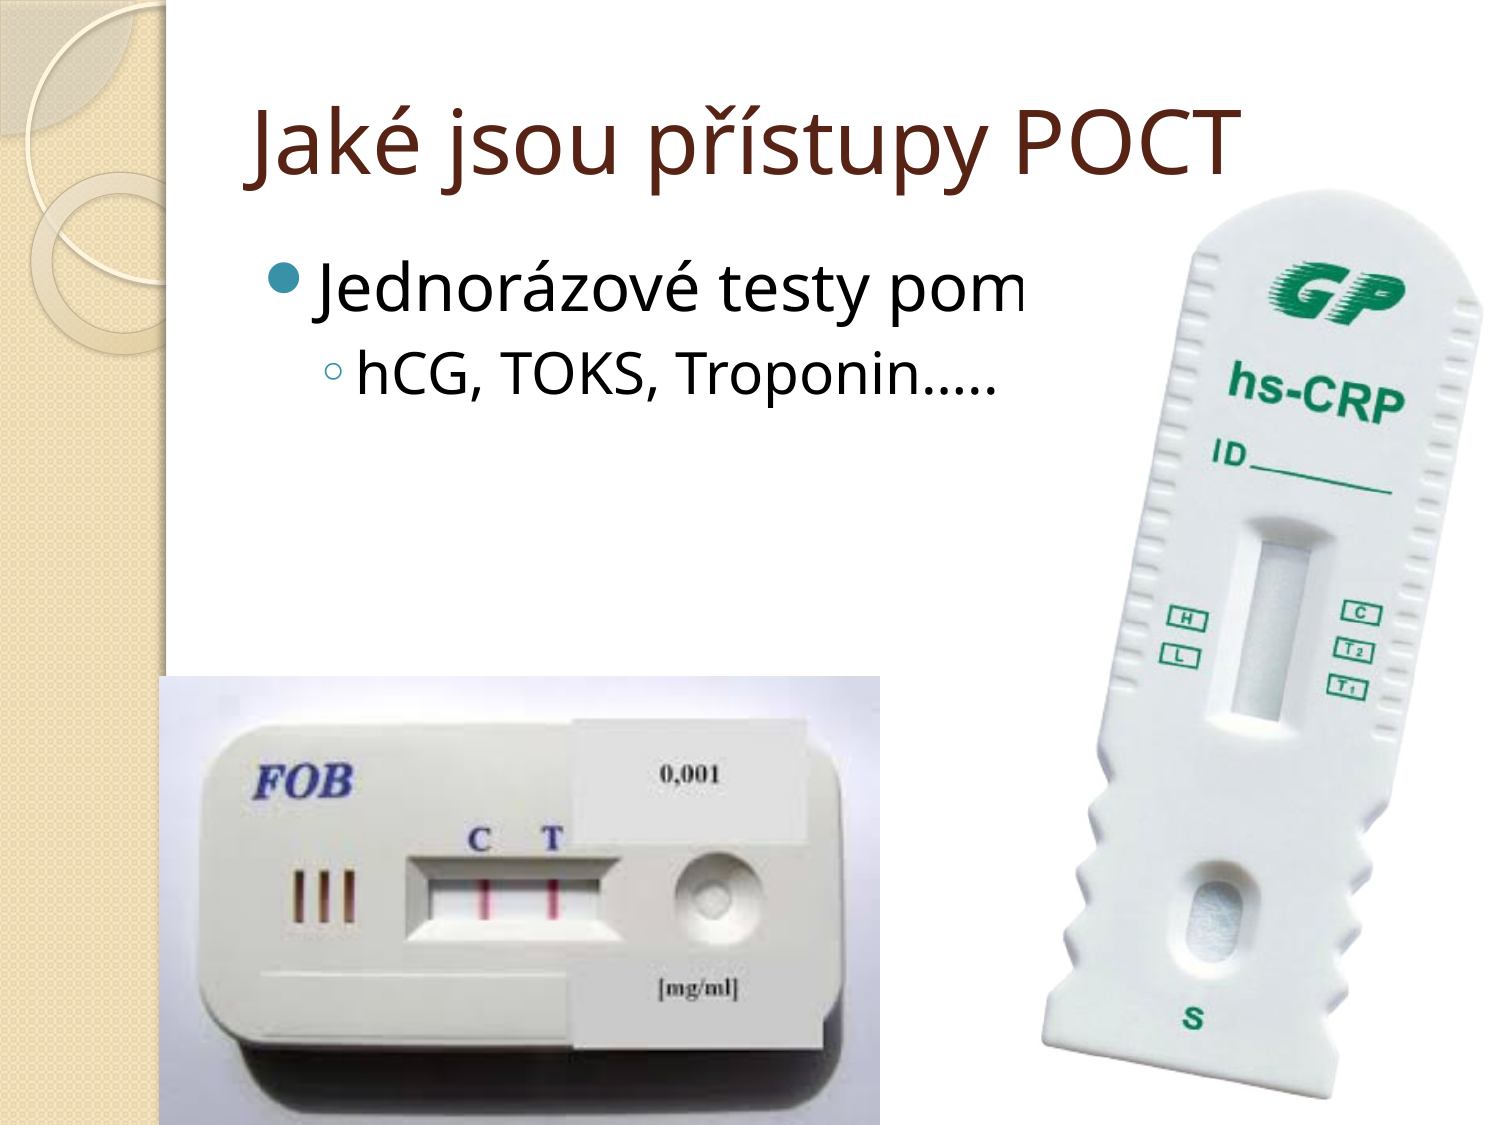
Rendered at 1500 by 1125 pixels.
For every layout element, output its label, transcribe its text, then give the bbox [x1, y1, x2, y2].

picture [1022, 183, 1500, 1122]
title Jaké jsou přístupy POCT [235, 45, 1466, 233]
list Jednorázové testy pomocí proužků hCG, TOKS, Troponin….. [235, 237, 1015, 1026]
picture [159, 675, 881, 1125]
